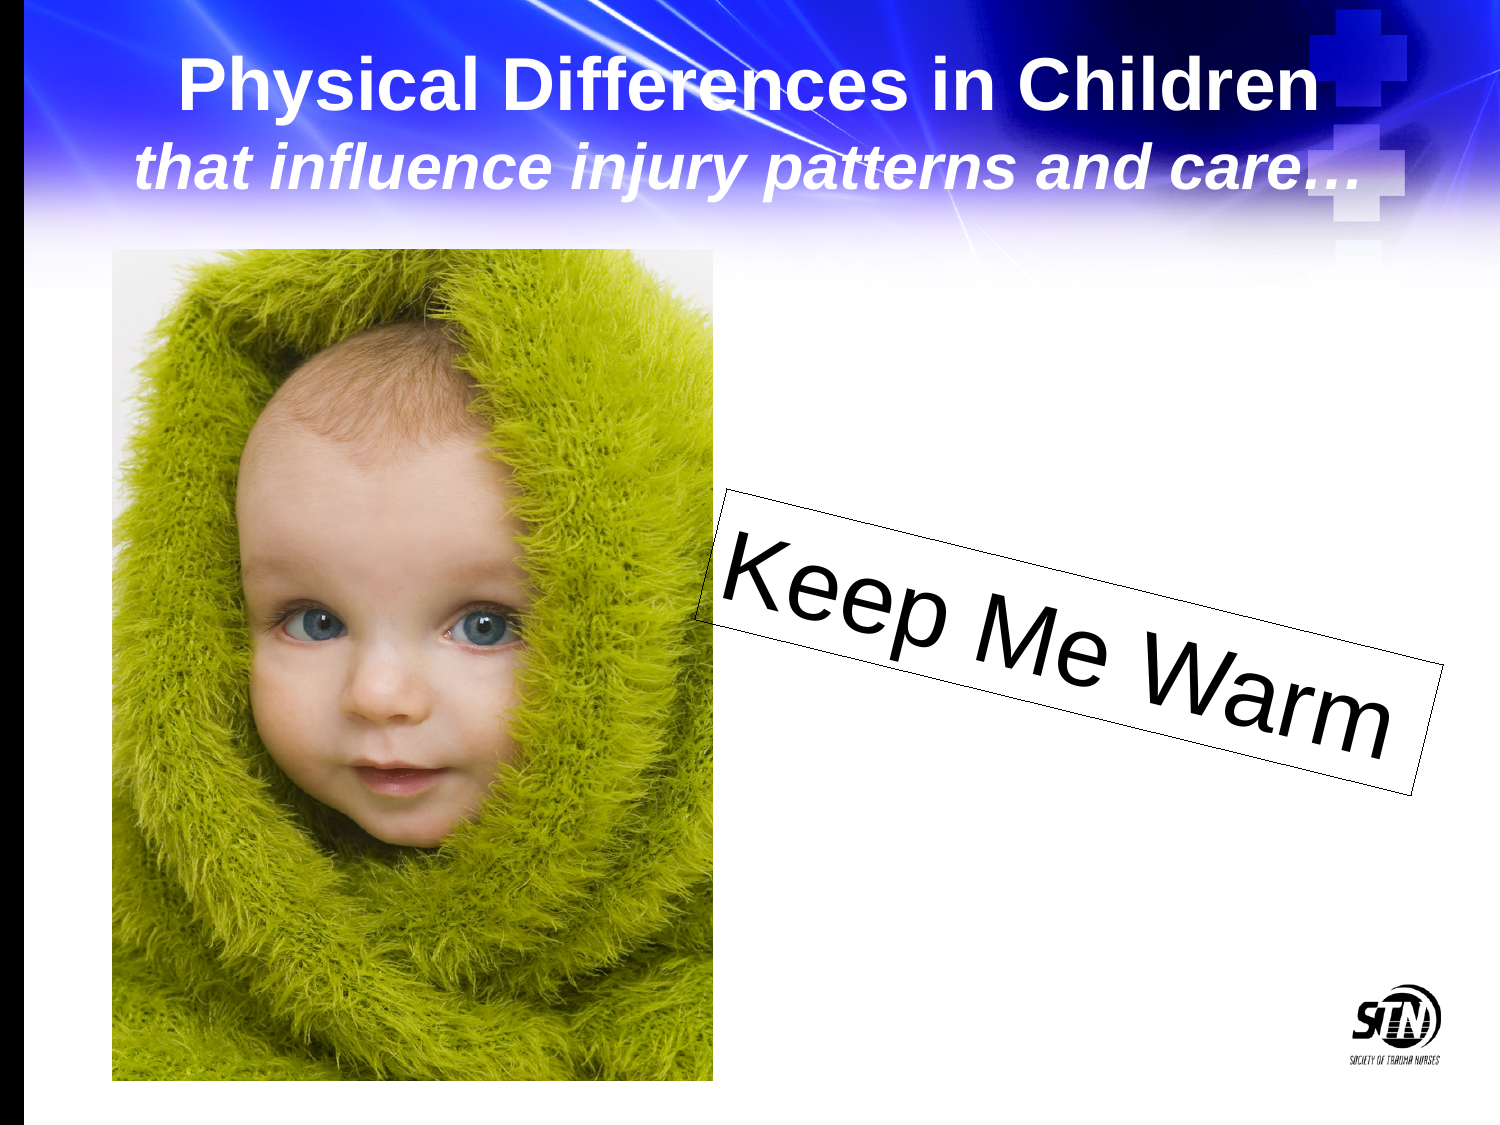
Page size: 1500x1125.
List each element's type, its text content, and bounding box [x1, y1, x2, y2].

text_box Keep Me Warm [716, 488, 1444, 796]
title Physical Differences in Children that influence injury patterns and care… [12, 24, 1488, 213]
picture [0, 0, 1500, 1125]
